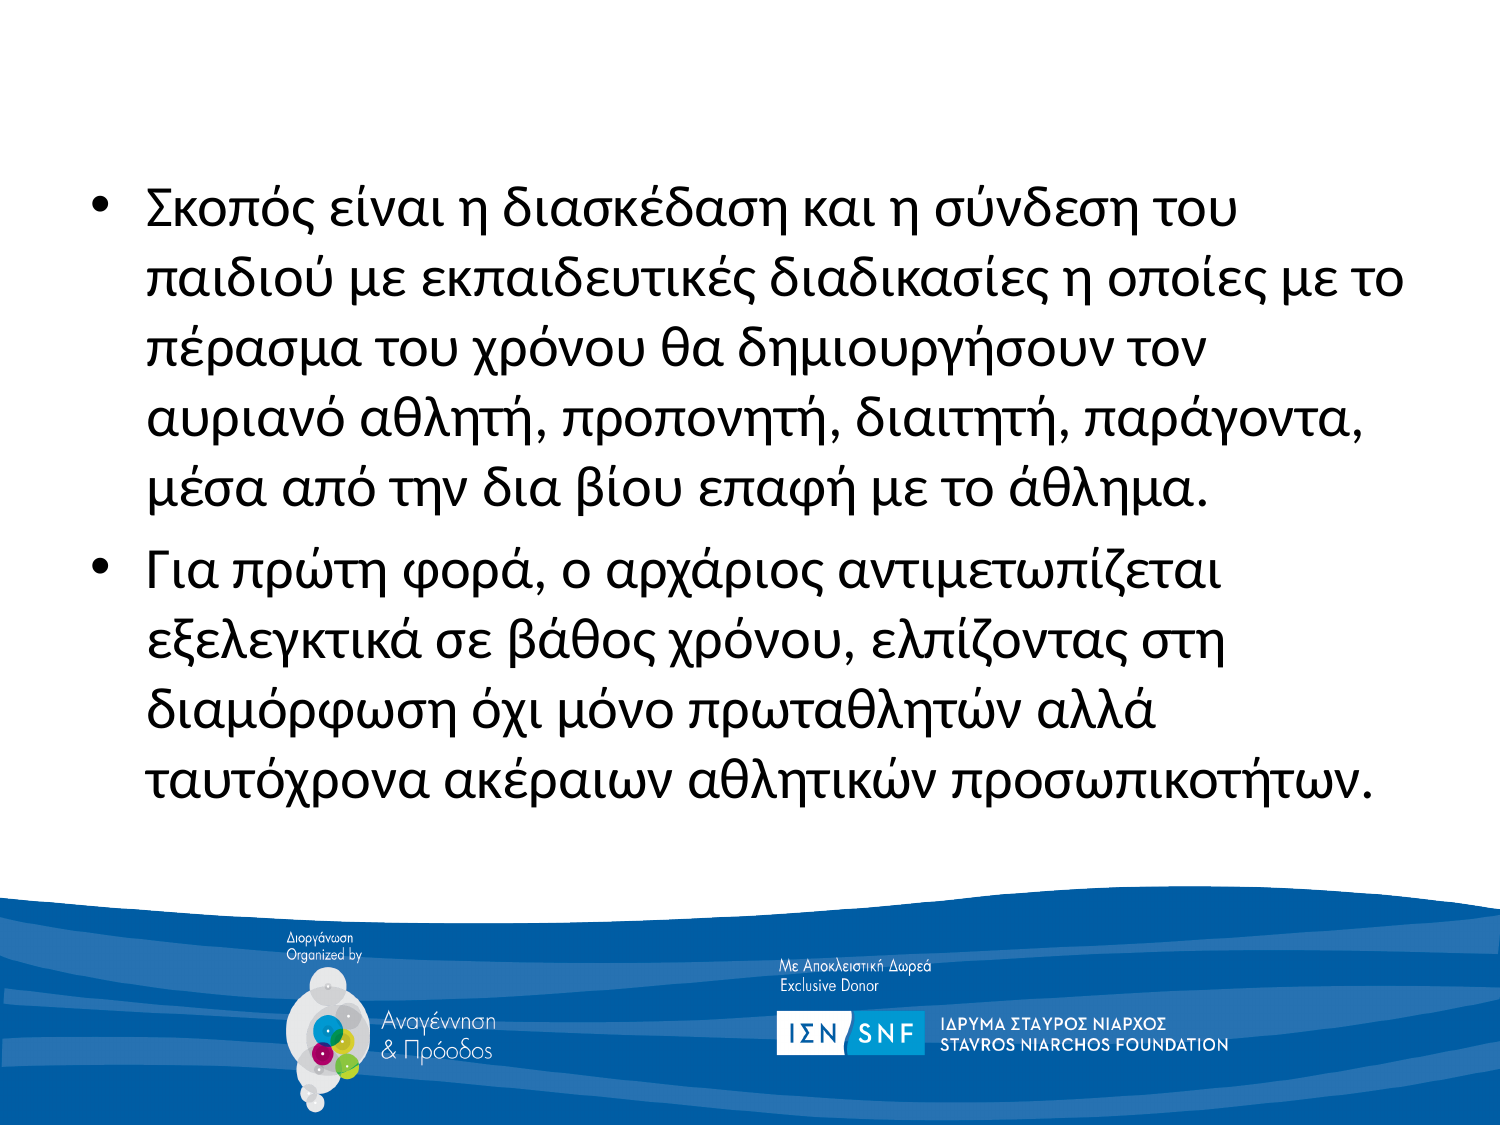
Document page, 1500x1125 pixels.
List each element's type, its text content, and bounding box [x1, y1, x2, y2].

list Σκοπός είναι η διασκέδαση και η σύνδεση του παιδιού με εκπαιδευτικές διαδικασίες η οποίες με το πέρασμα του χρόνου θα δημιουργήσουν τον αυριανό αθλητή, προπονητή, διαιτητή, παράγοντα, μέσα από την δια βίου επαφή με το άθλημα. Για πρώτη φορά, ο αρχάριος αντιμετωπίζεται εξελεγκτικά σε βάθος χρόνου, ελπίζοντας στη διαμόρφωση όχι μόνο πρωταθλητών αλλά ταυτόχρονα ακέραιων αθλητικών προσωπικοτήτων. [75, 160, 1425, 965]
picture [0, 0, 1500, 1125]
